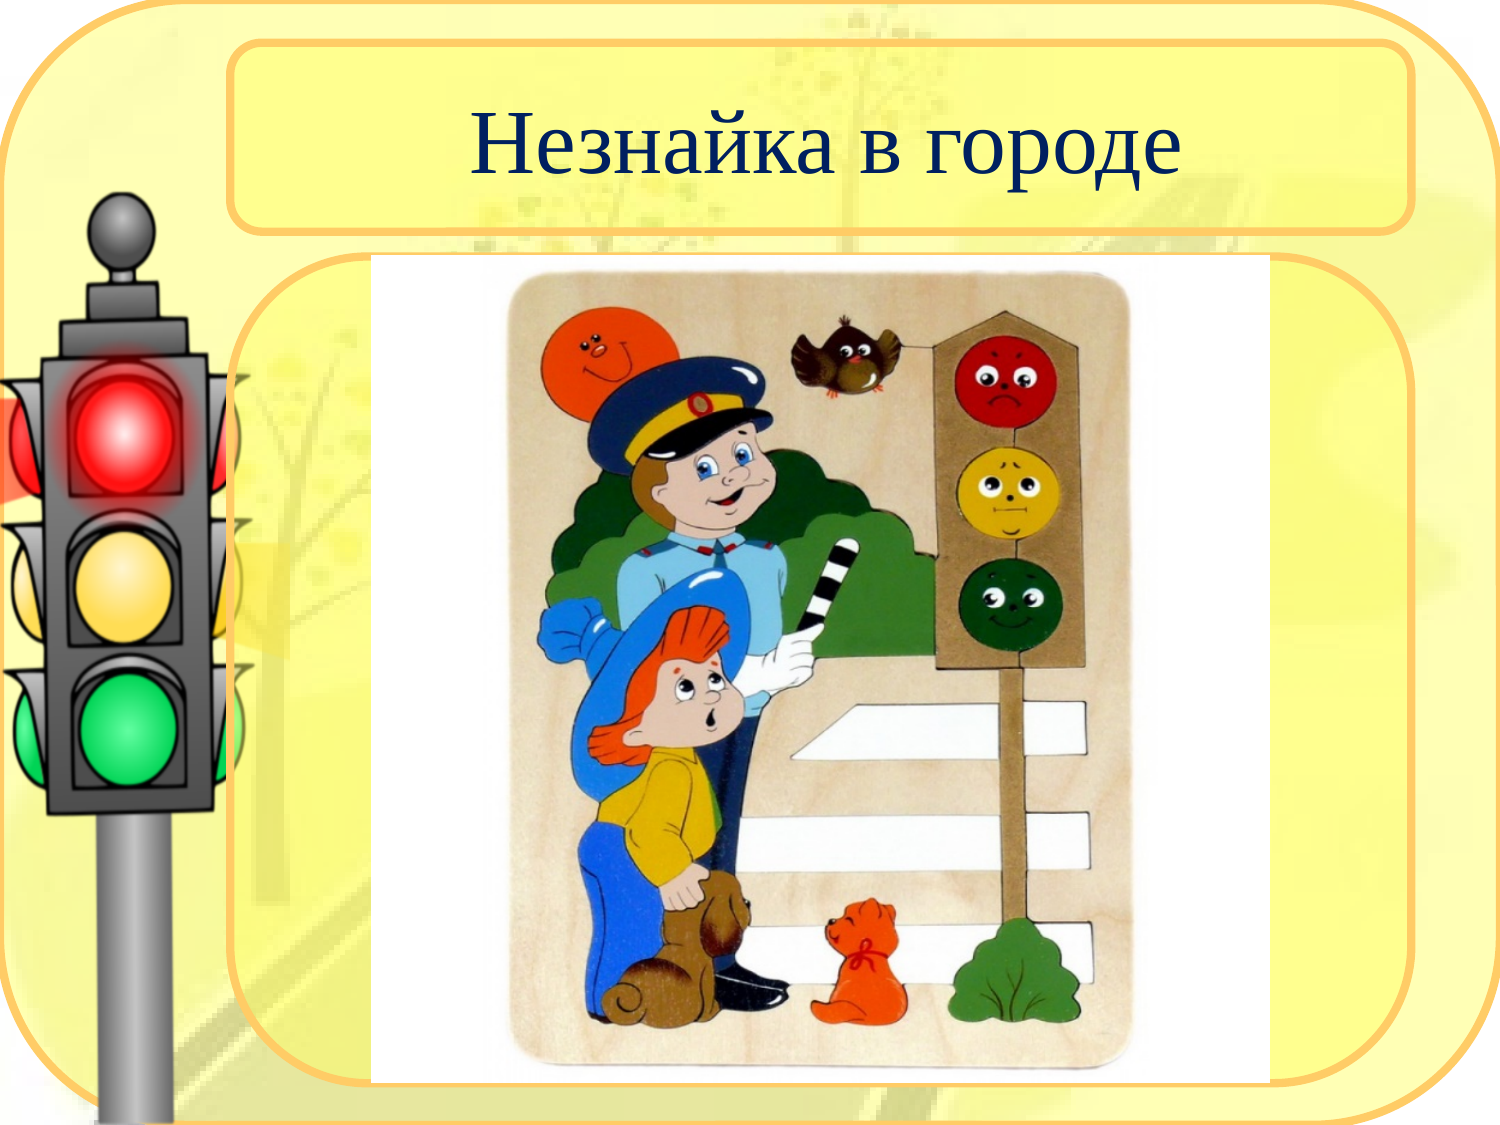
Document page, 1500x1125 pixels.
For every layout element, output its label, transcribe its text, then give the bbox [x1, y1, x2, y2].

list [371, 255, 1270, 1083]
title Незнайка в городе [242, 42, 1412, 232]
picture [0, 190, 290, 1125]
